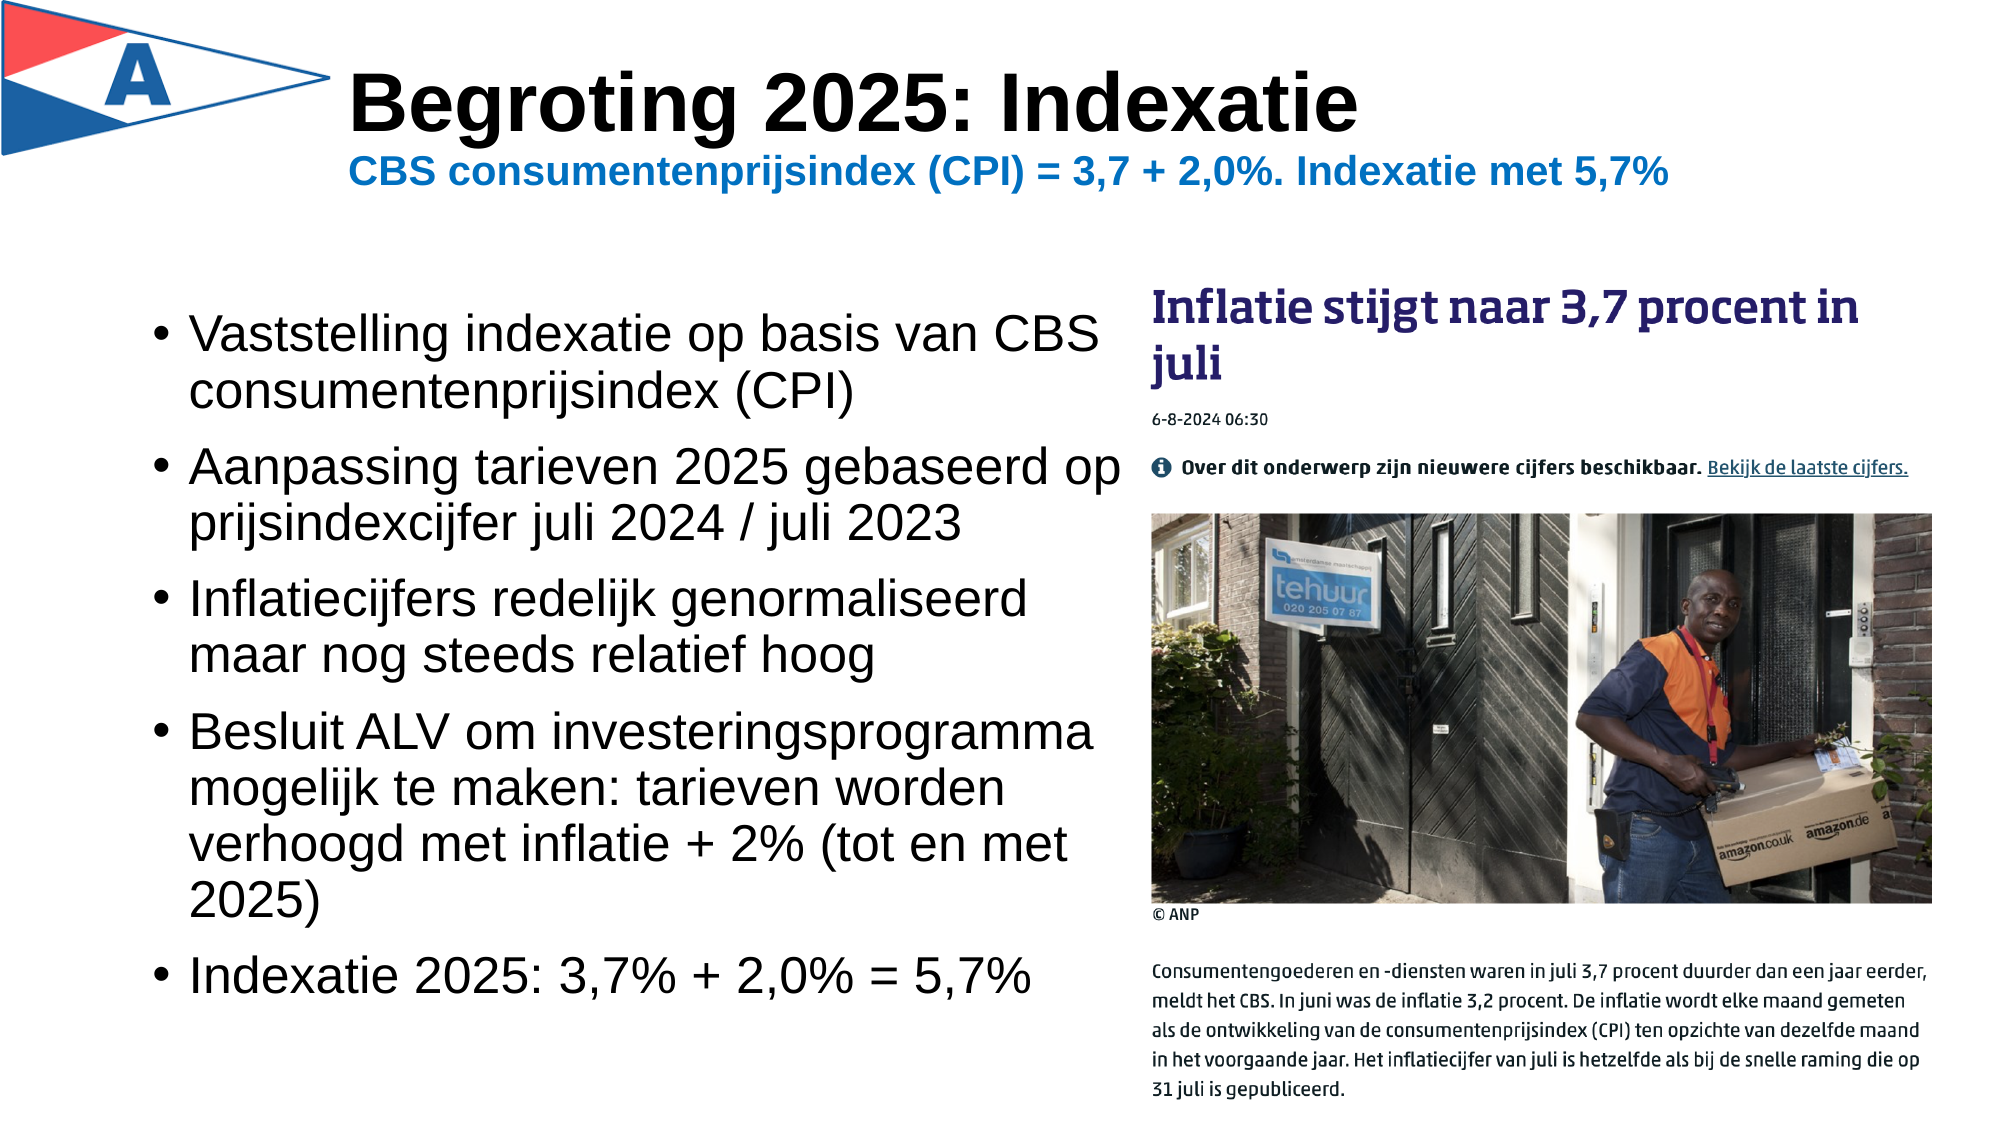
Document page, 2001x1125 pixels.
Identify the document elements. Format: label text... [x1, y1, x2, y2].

title Begroting 2025: Indexatie CBS consumentenprijsindex (CPI) = 3,7 + 2,0%. Indexatie met 5,7% [333, 16, 2000, 238]
list Vaststelling indexatie op basis van CBS consumentenprijsindex (CPI)​ Aanpassing tarieven 2025 gebaseerd op prijsindexcijfer juli 2024 / juli 2023​ Inflatiecijfers redelijk genormaliseerd maar nog steeds relatief hoog​ Besluit ALV om investeringsprogramma mogelijk te maken: tarieven worden verhoogd met inflatie + 2% (tot en met 2025)​ Indexatie 2025: 3,7% + 2,0% = 5,7%​ [137, 299, 1128, 1014]
picture [0, 0, 332, 158]
picture [1128, 259, 1939, 1125]
